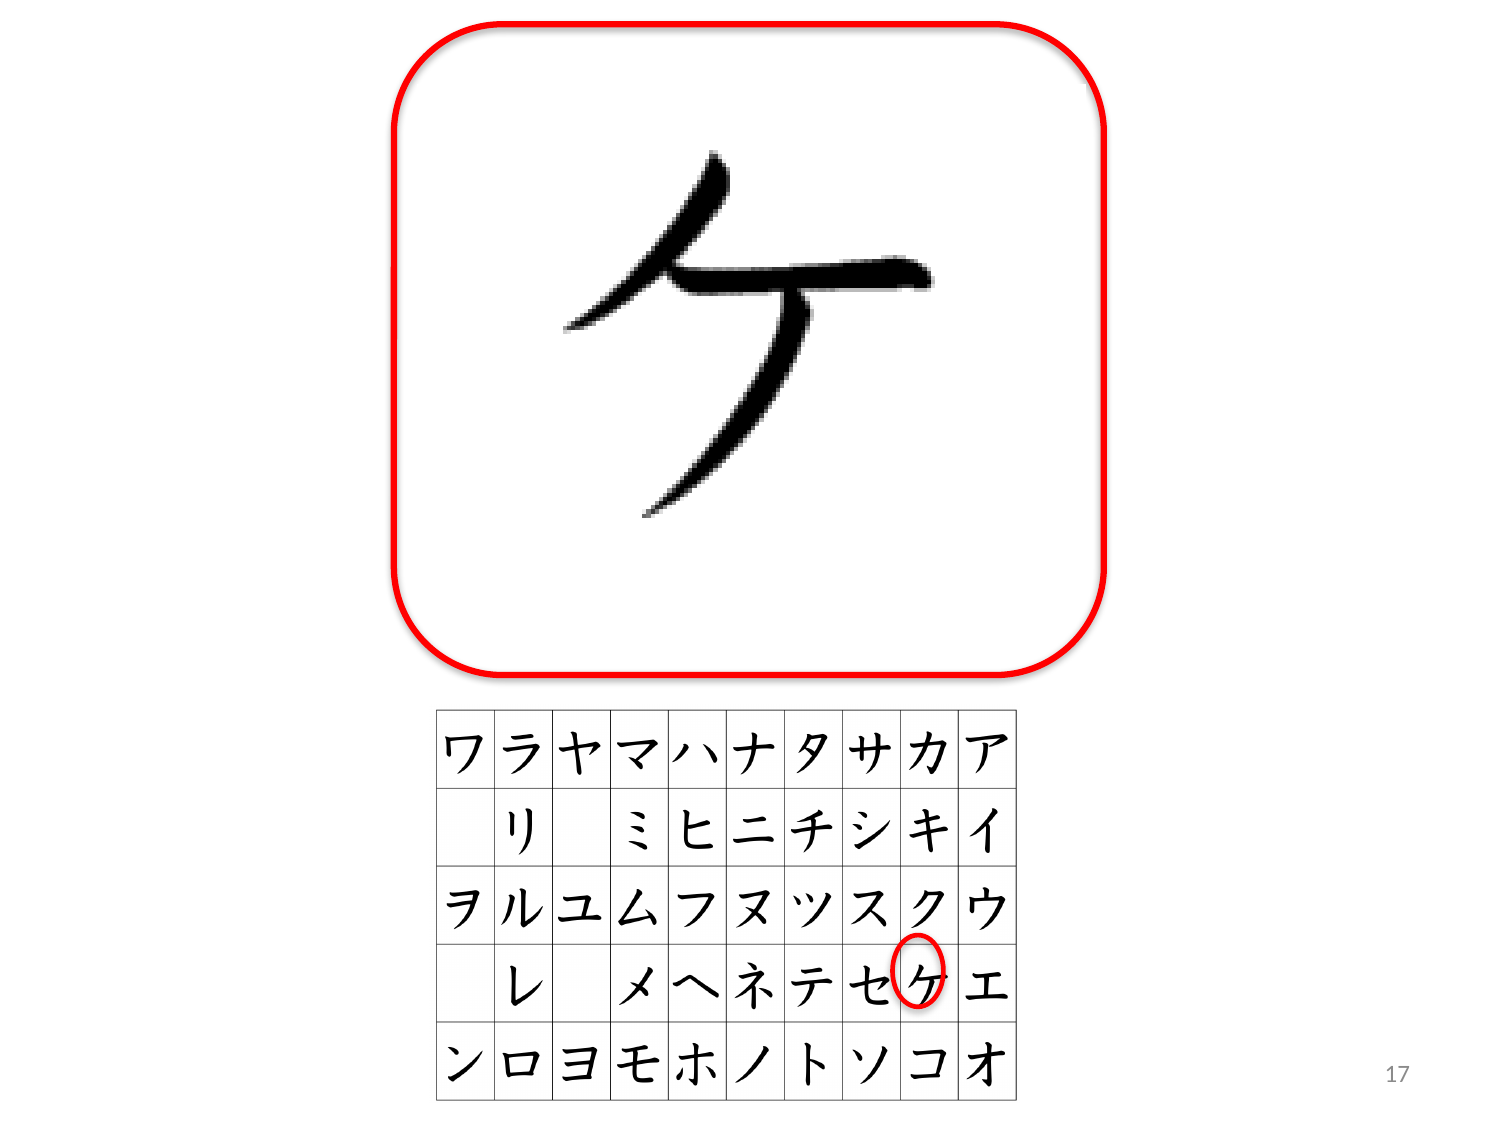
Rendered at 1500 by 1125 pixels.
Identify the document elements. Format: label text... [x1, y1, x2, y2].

slide_number 17 [1074, 1042, 1425, 1103]
picture [429, 704, 1021, 1103]
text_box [416, 83, 1087, 586]
text_box [393, 23, 1105, 676]
